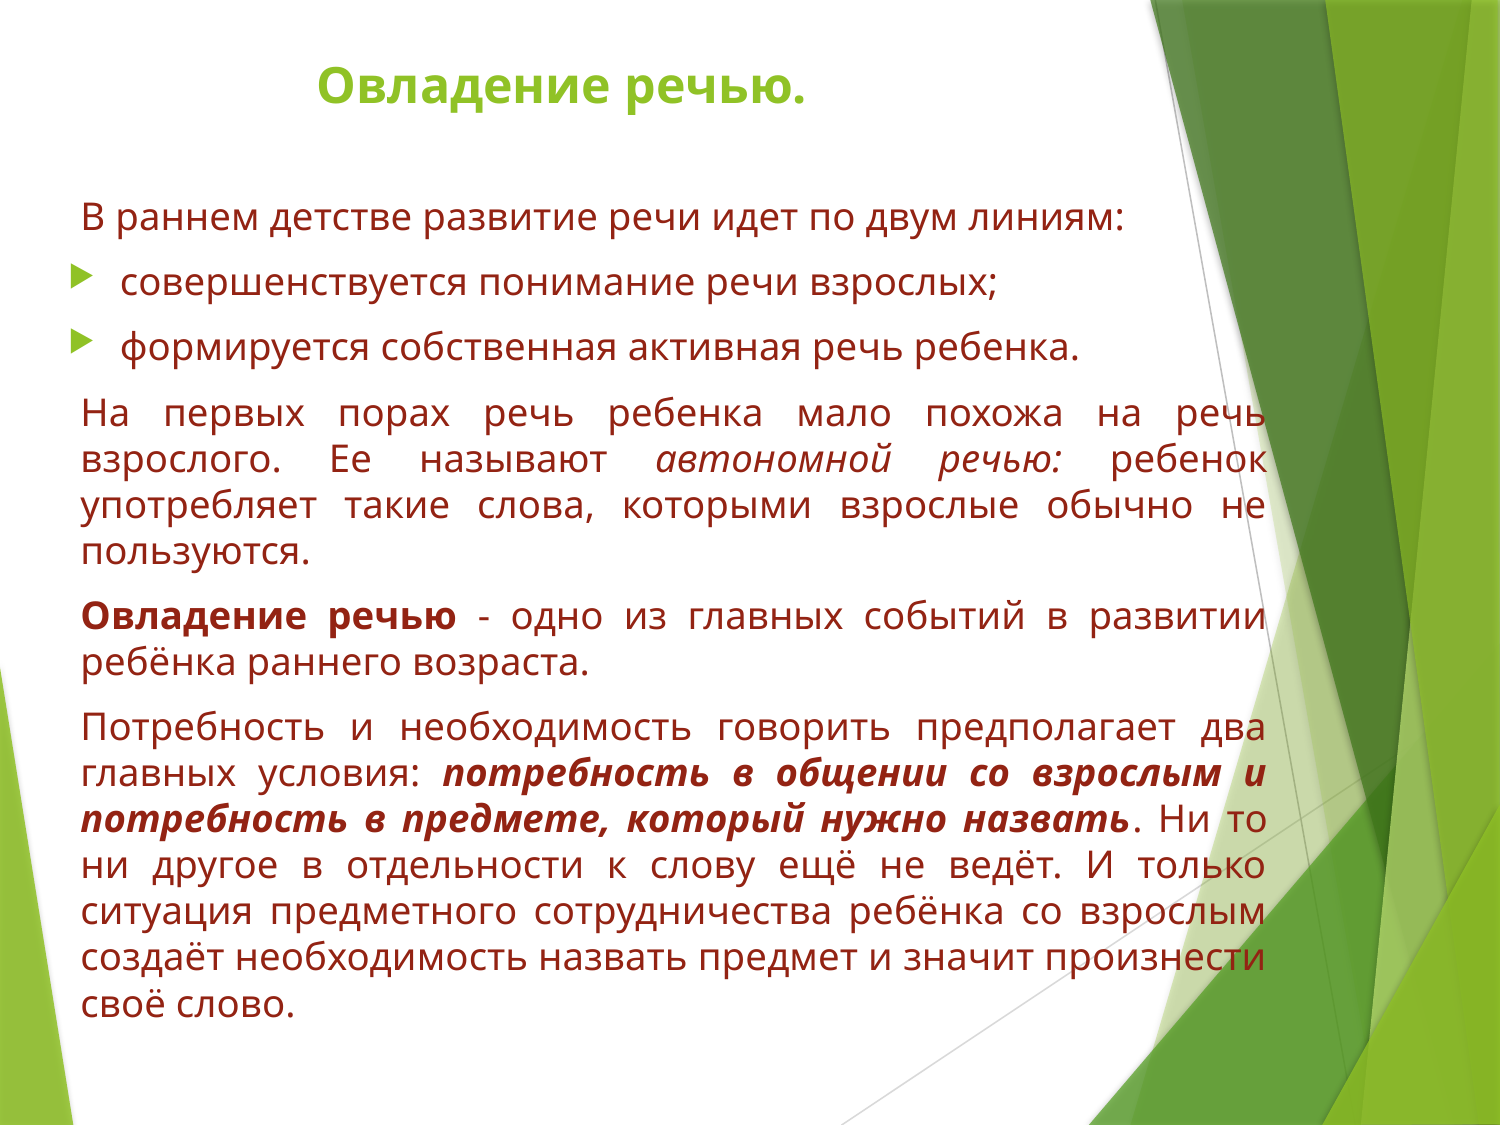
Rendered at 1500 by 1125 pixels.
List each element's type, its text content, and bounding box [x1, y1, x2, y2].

title Овладение речью. [0, 46, 1177, 186]
list В раннем детстве развитие речи идет по двум линиям: совершенствуется понимание речи взрослых; формируется собственная активная речь ребенка. На первых порах речь ребенка мало похожа на речь взрослого. Ее называют автономной речью: ребенок употребляет такие слова, которыми взрослые обычно не пользуются. Овладение речью - одно из главных событий в развитии ребёнка раннего возраста. Потребность и необходимость говорить предполагает два главных условия: потребность в общении со взрослым и потребность в предмете, который нужно назвать. Ни то ни другое в отдельности к слову ещё не ведёт. И только ситуация предметного сотрудничества ребёнка со взрослым создаёт необходимость назвать предмет и значит произнести своё слово. [53, 184, 1284, 1037]
